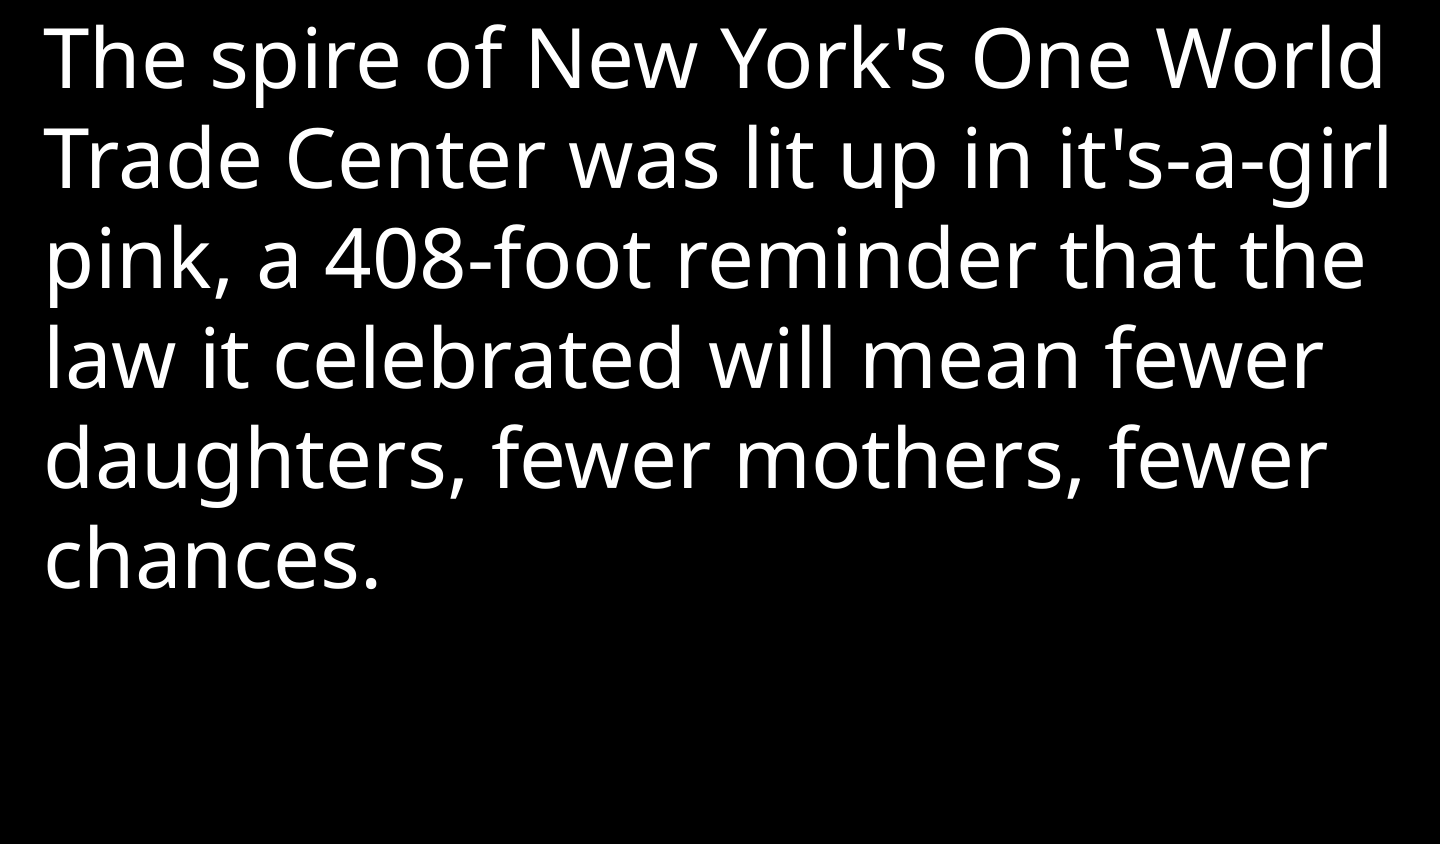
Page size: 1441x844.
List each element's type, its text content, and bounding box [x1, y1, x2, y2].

subtitle The spire of New York's One World Trade Center was lit up in it's-a-girl pink, a 408-foot reminder that the law it celebrated will mean fewer daughters, fewer mothers, fewer chances. [32, 0, 1408, 844]
